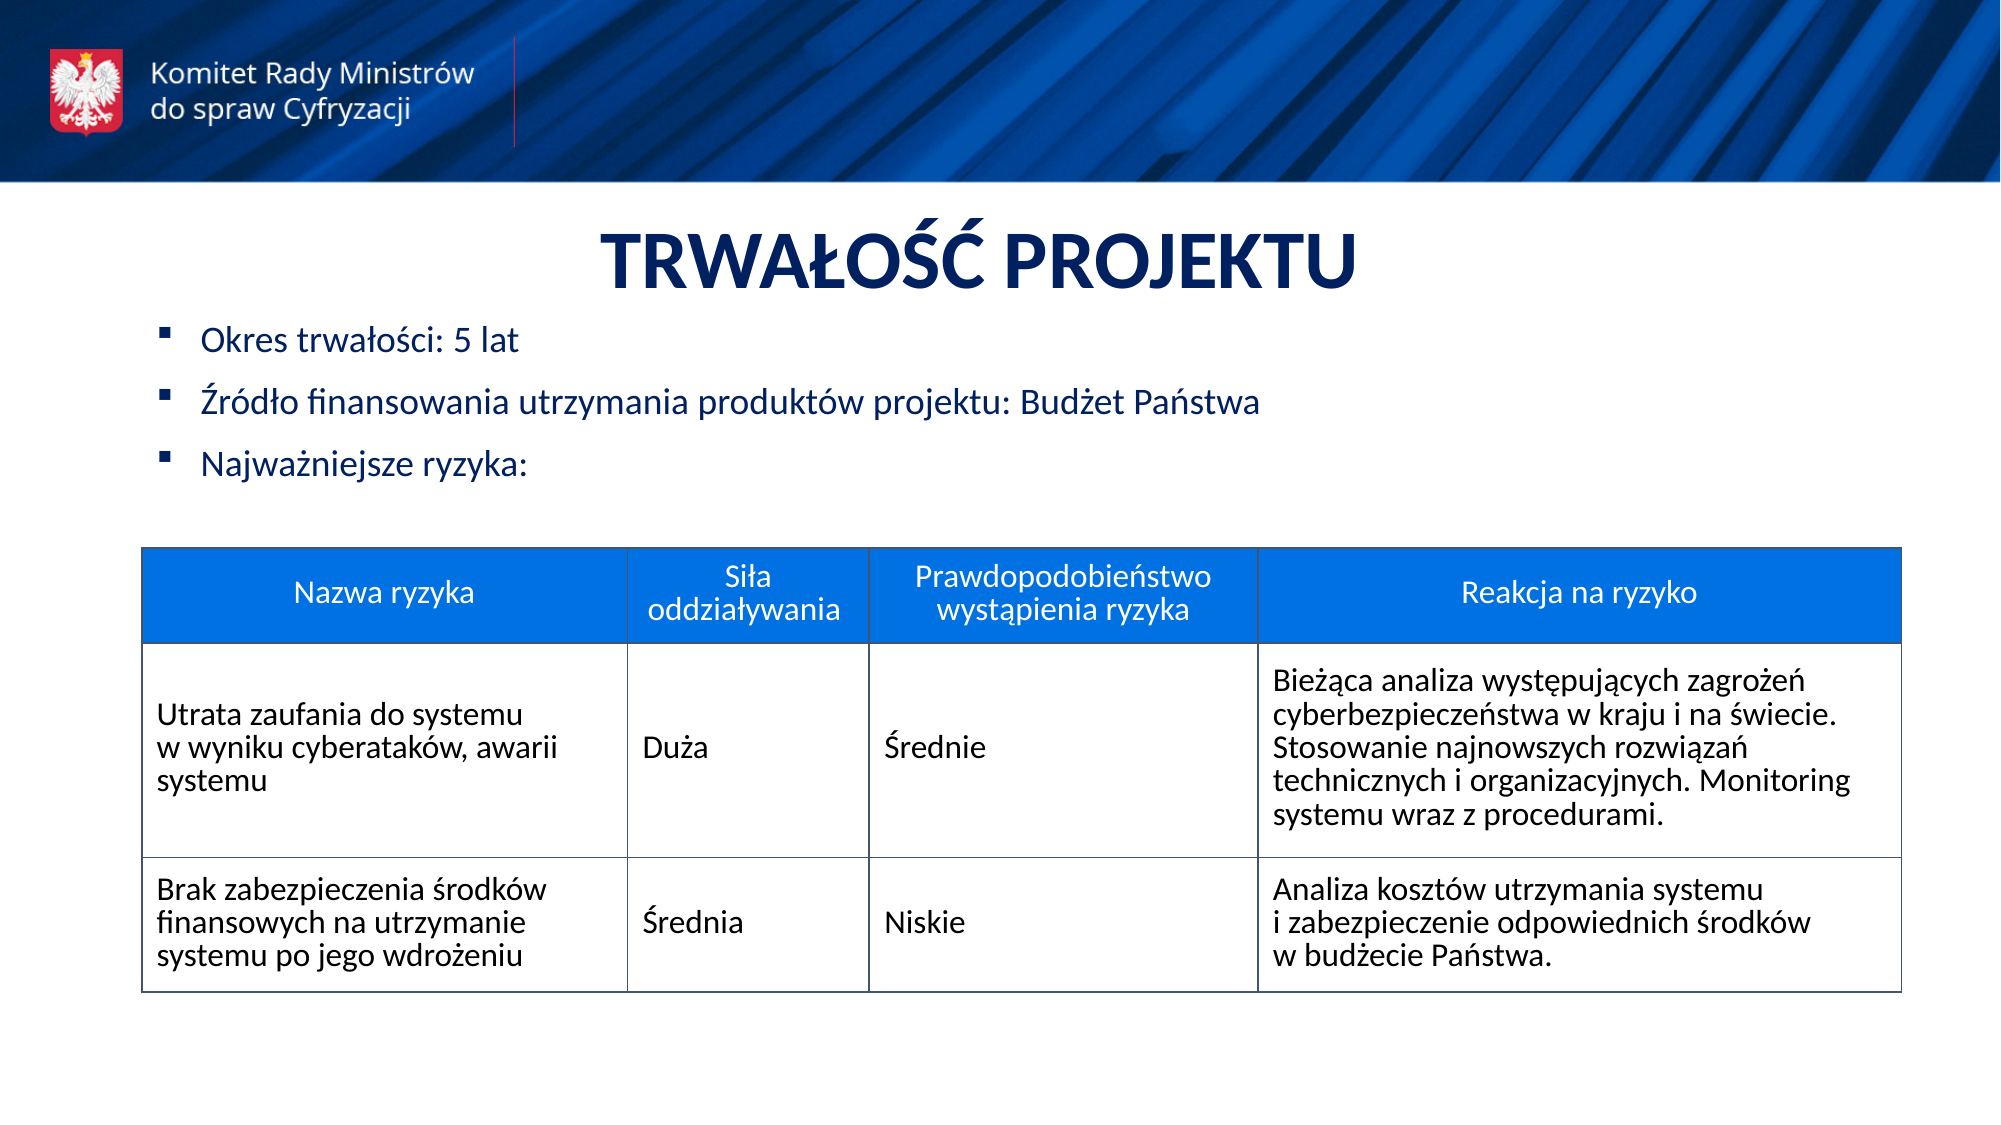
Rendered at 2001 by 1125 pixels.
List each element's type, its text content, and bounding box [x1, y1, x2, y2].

table_header Siła oddziaływania [628, 549, 868, 642]
table_cell Niskie [870, 858, 1257, 991]
table_cell Średnie [870, 644, 1257, 857]
table_header Reakcja na ryzyko [1259, 549, 1901, 642]
table_cell Bieżąca analiza występujących zagrożeń cyberbezpieczeństwa w kraju i na świecie. Stosowanie najnowszych rozwiązań technicznych i organizacyjnych. Monitoring systemu wraz z procedurami. [1259, 644, 1901, 857]
table_cell Analiza kosztów utrzymania systemu i zabezpieczenie odpowiednich środków w budżecie Państwa. [1259, 858, 1901, 991]
table_cell Średnia [628, 858, 868, 991]
table_cell Brak zabezpieczenia środków finansowych na utrzymanie systemu po jego wdrożeniu [143, 858, 627, 991]
table_header Nazwa ryzyka [143, 549, 627, 642]
text_box TRWAŁOŚĆ PROJEKTU [281, 198, 1678, 322]
table_cell Utrata zaufania do systemu w wyniku cyberataków, awarii systemu [143, 644, 627, 857]
table_header Prawdopodobieństwo wystąpienia ryzyka [870, 549, 1257, 642]
table_cell Duża [628, 644, 868, 857]
picture [0, 0, 2001, 1125]
text_box Okres trwałości: 5 lat Źródło finansowania utrzymania produktów projektu: Budżet Państwa Najważniejsze ryzyka: [141, 307, 1491, 491]
